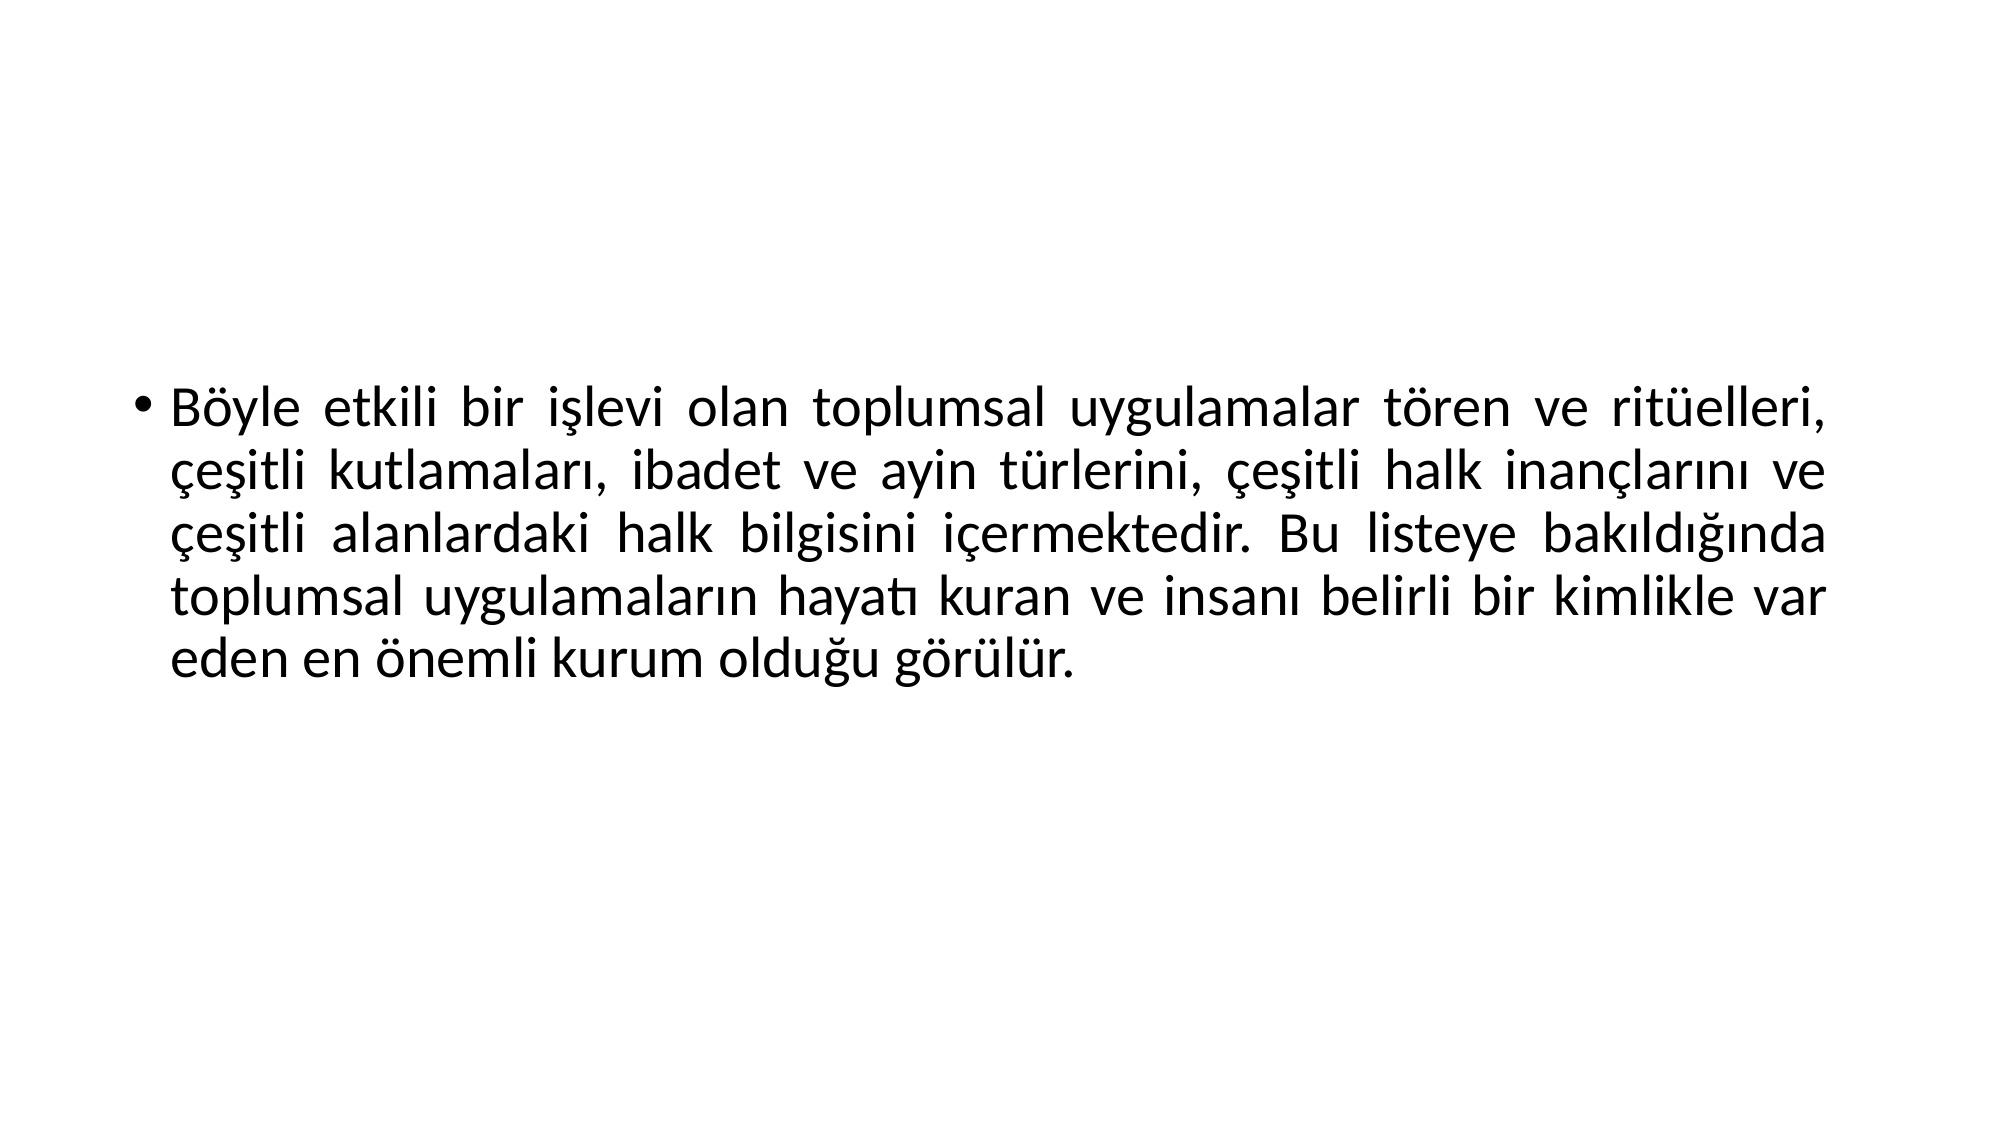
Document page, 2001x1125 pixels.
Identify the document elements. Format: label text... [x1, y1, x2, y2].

list Böyle etkili bir işlevi olan toplumsal uygulamalar tören ve ritüelleri, çeşitli kutlamaları, ibadet ve ayin türlerini, çeşitli halk inançlarını ve çeşitli alanlardaki halk bilgisini içermektedir. Bu listeye bakıldığında toplumsal uygulamaların hayatı kuran ve insanı belirli bir kimlikle var eden en önemli kurum olduğu görülür. [118, 368, 1844, 1083]
